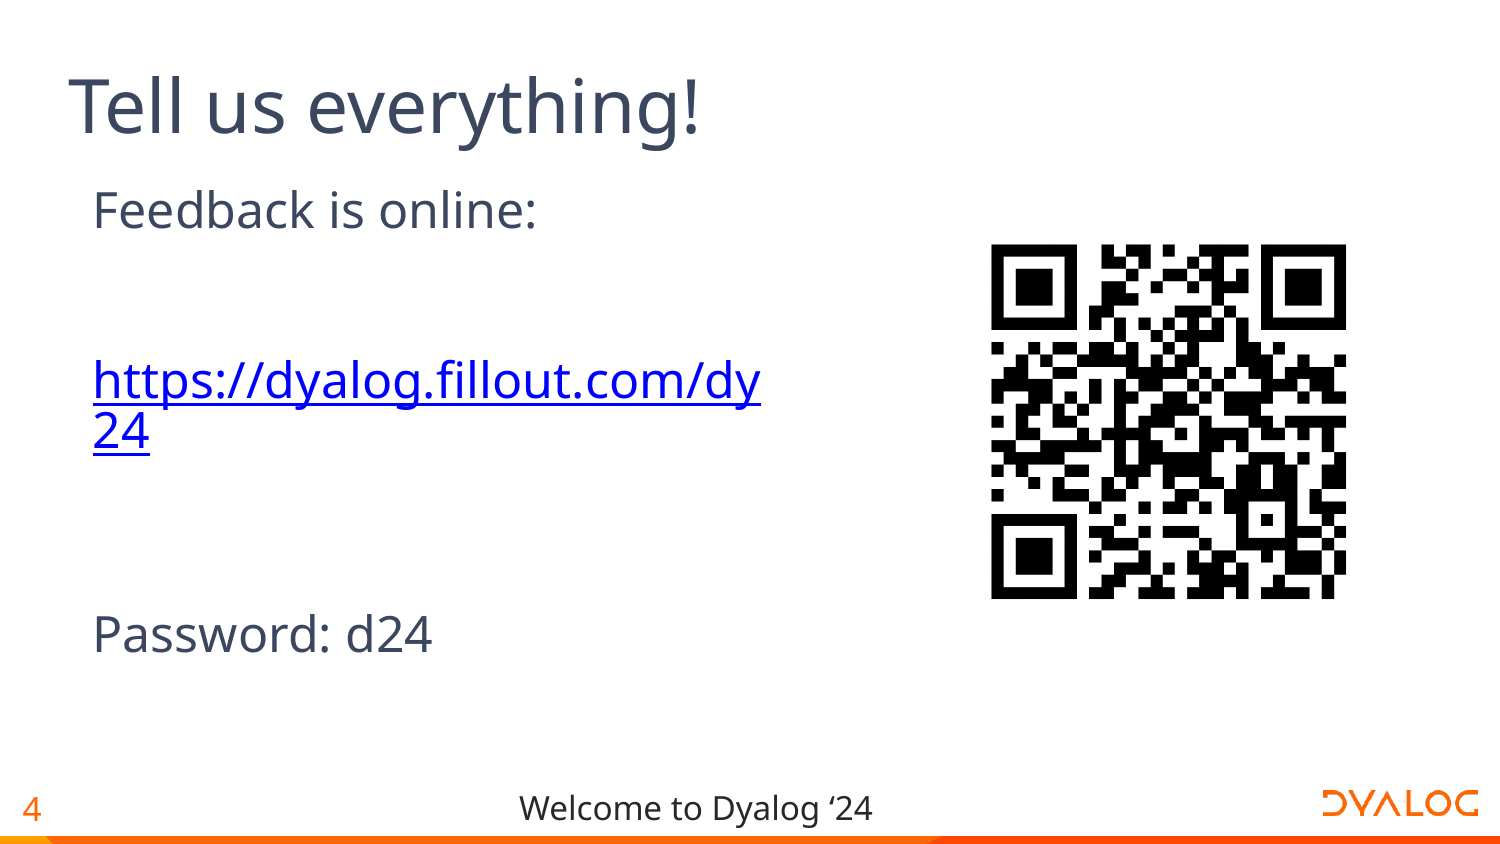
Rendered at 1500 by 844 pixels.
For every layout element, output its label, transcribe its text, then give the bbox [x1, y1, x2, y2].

title Tell us everything! [53, 43, 1129, 157]
picture [0, 836, 1500, 844]
list Feedback is online: https://dyalog.fillout.com/dy24 Password: d24 [77, 171, 804, 704]
picture [1323, 790, 1478, 816]
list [942, 195, 1396, 649]
